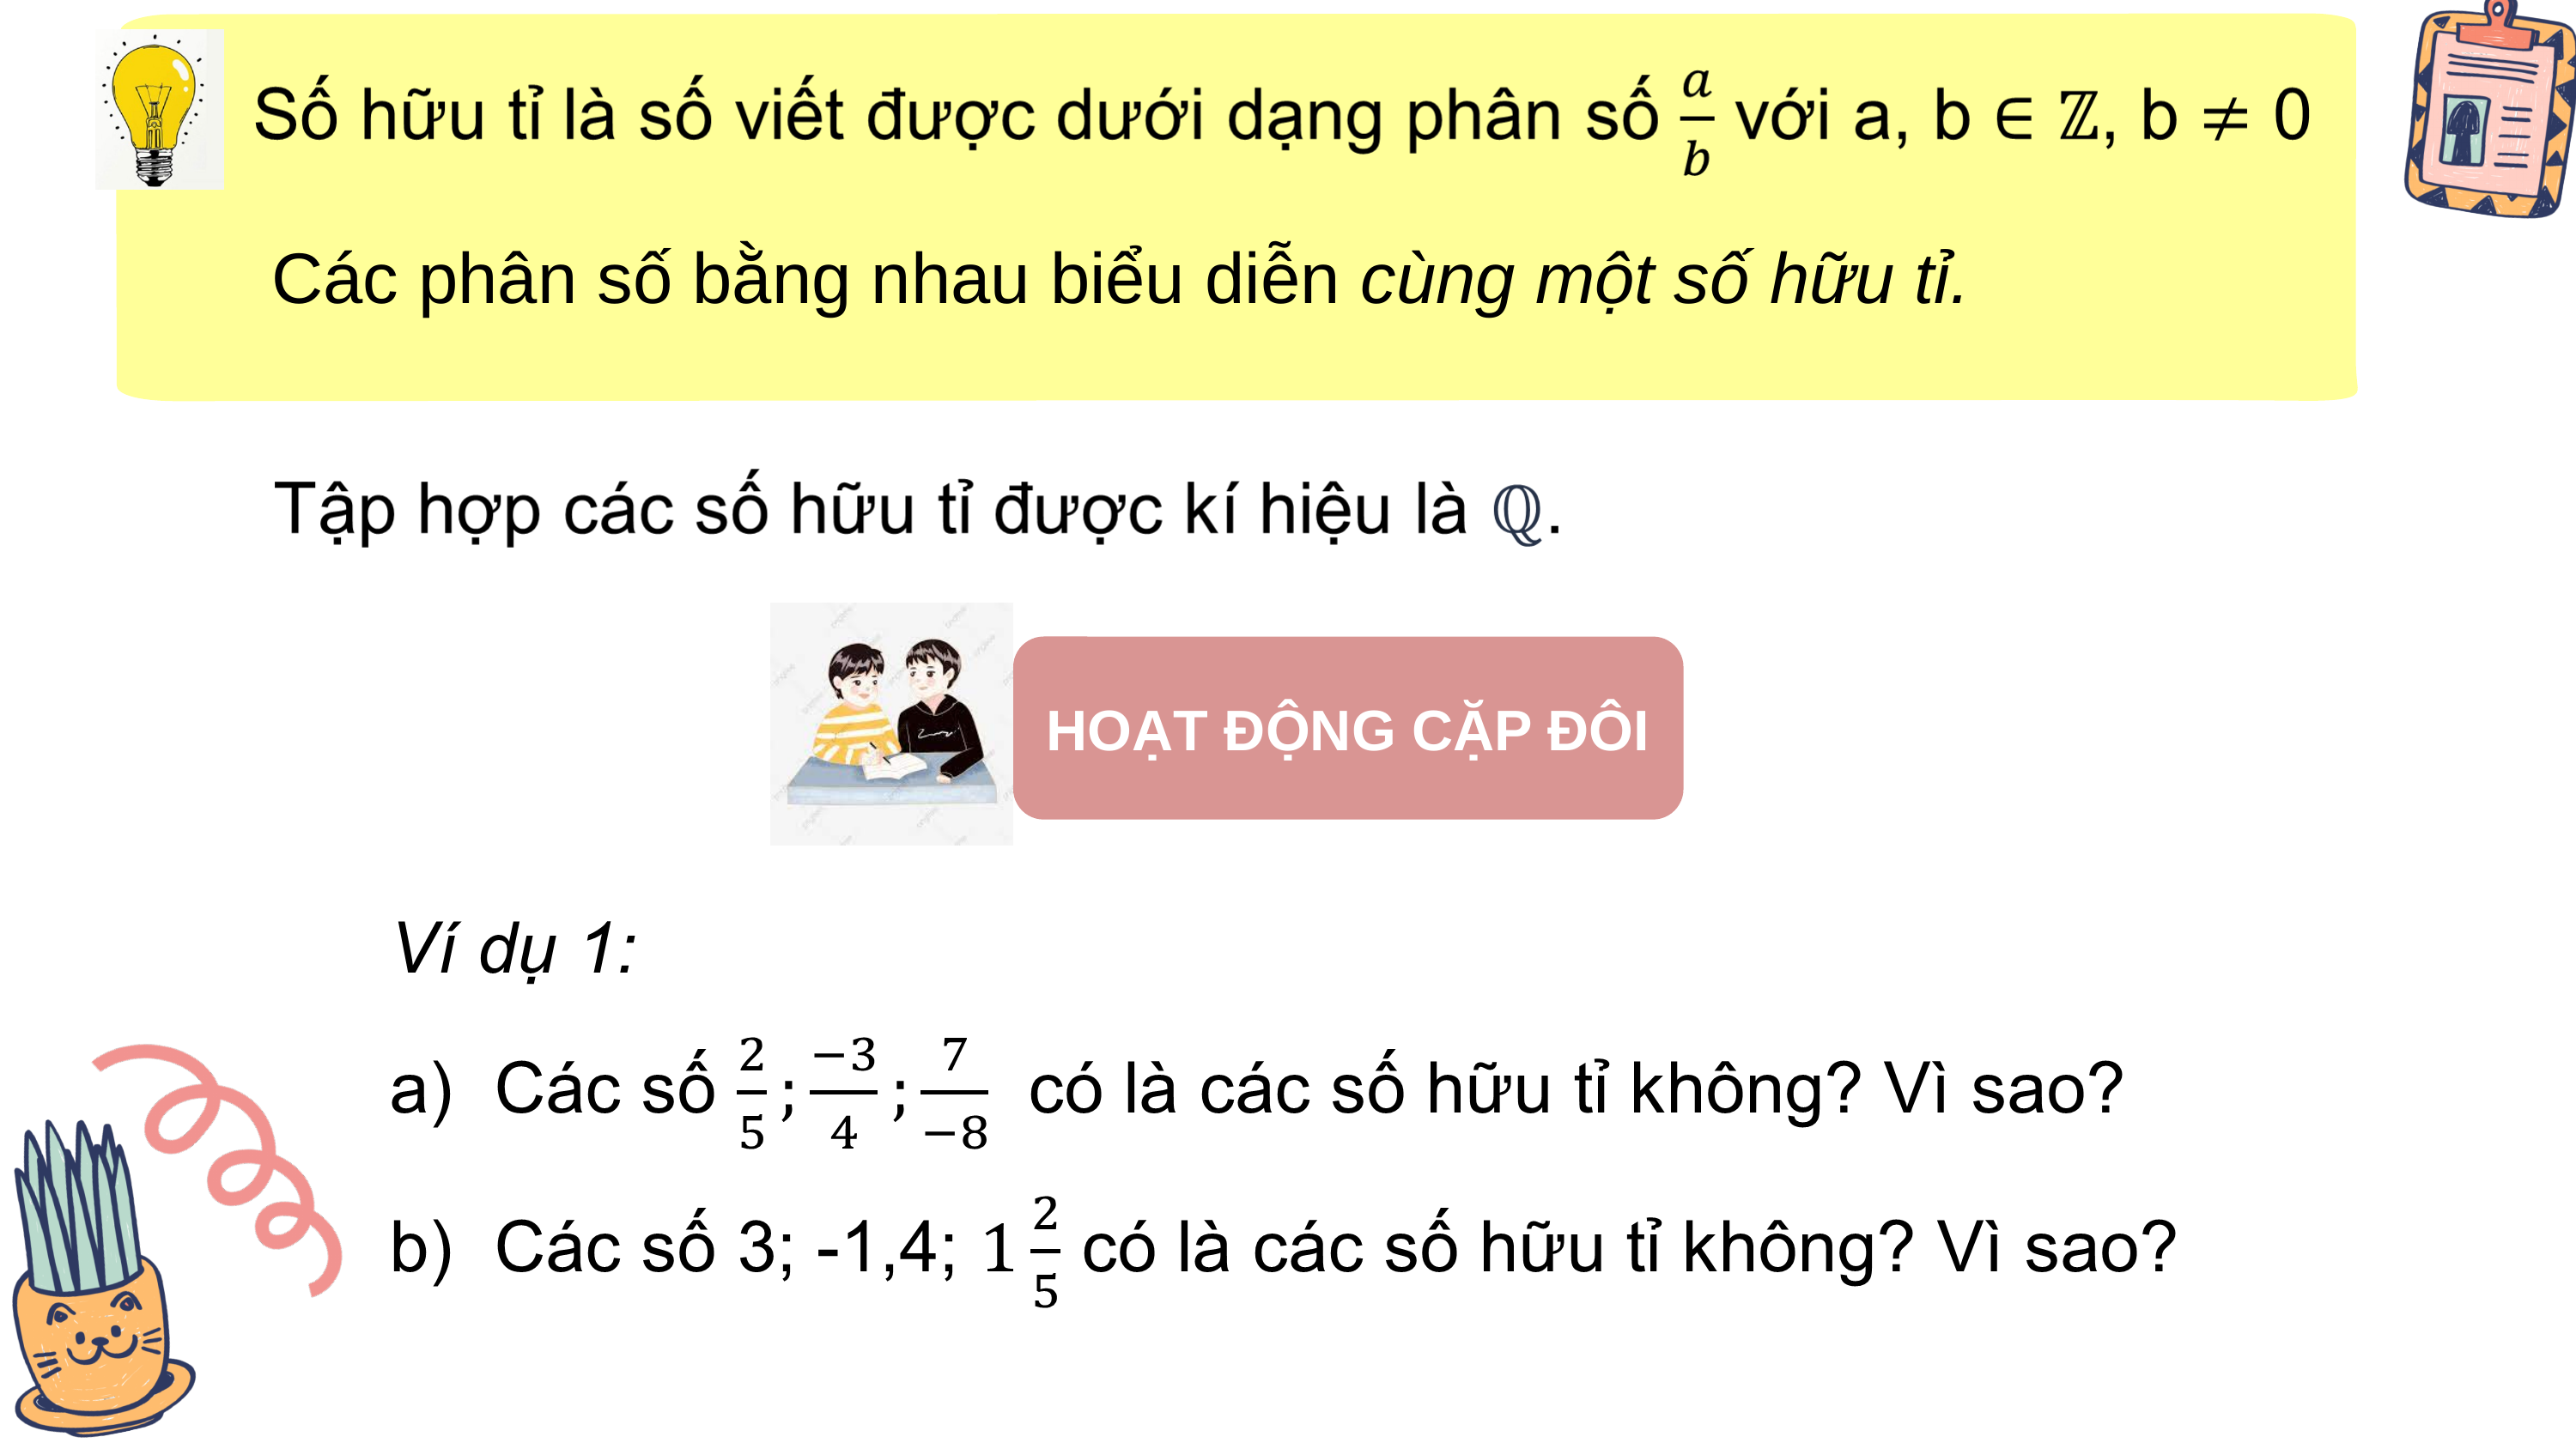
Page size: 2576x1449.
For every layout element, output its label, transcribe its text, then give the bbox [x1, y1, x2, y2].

text_box [376, 882, 2320, 1319]
picture [0, 999, 399, 1449]
text_box [154, 457, 1684, 557]
text_box [116, 13, 2358, 402]
text_box Các phân số bằng nhau biểu diễn cùng một số hữu tỉ. [271, 206, 2433, 318]
picture [2393, 0, 2576, 226]
picture [95, 29, 224, 190]
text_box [770, 602, 1684, 846]
text_box [252, 35, 2323, 178]
